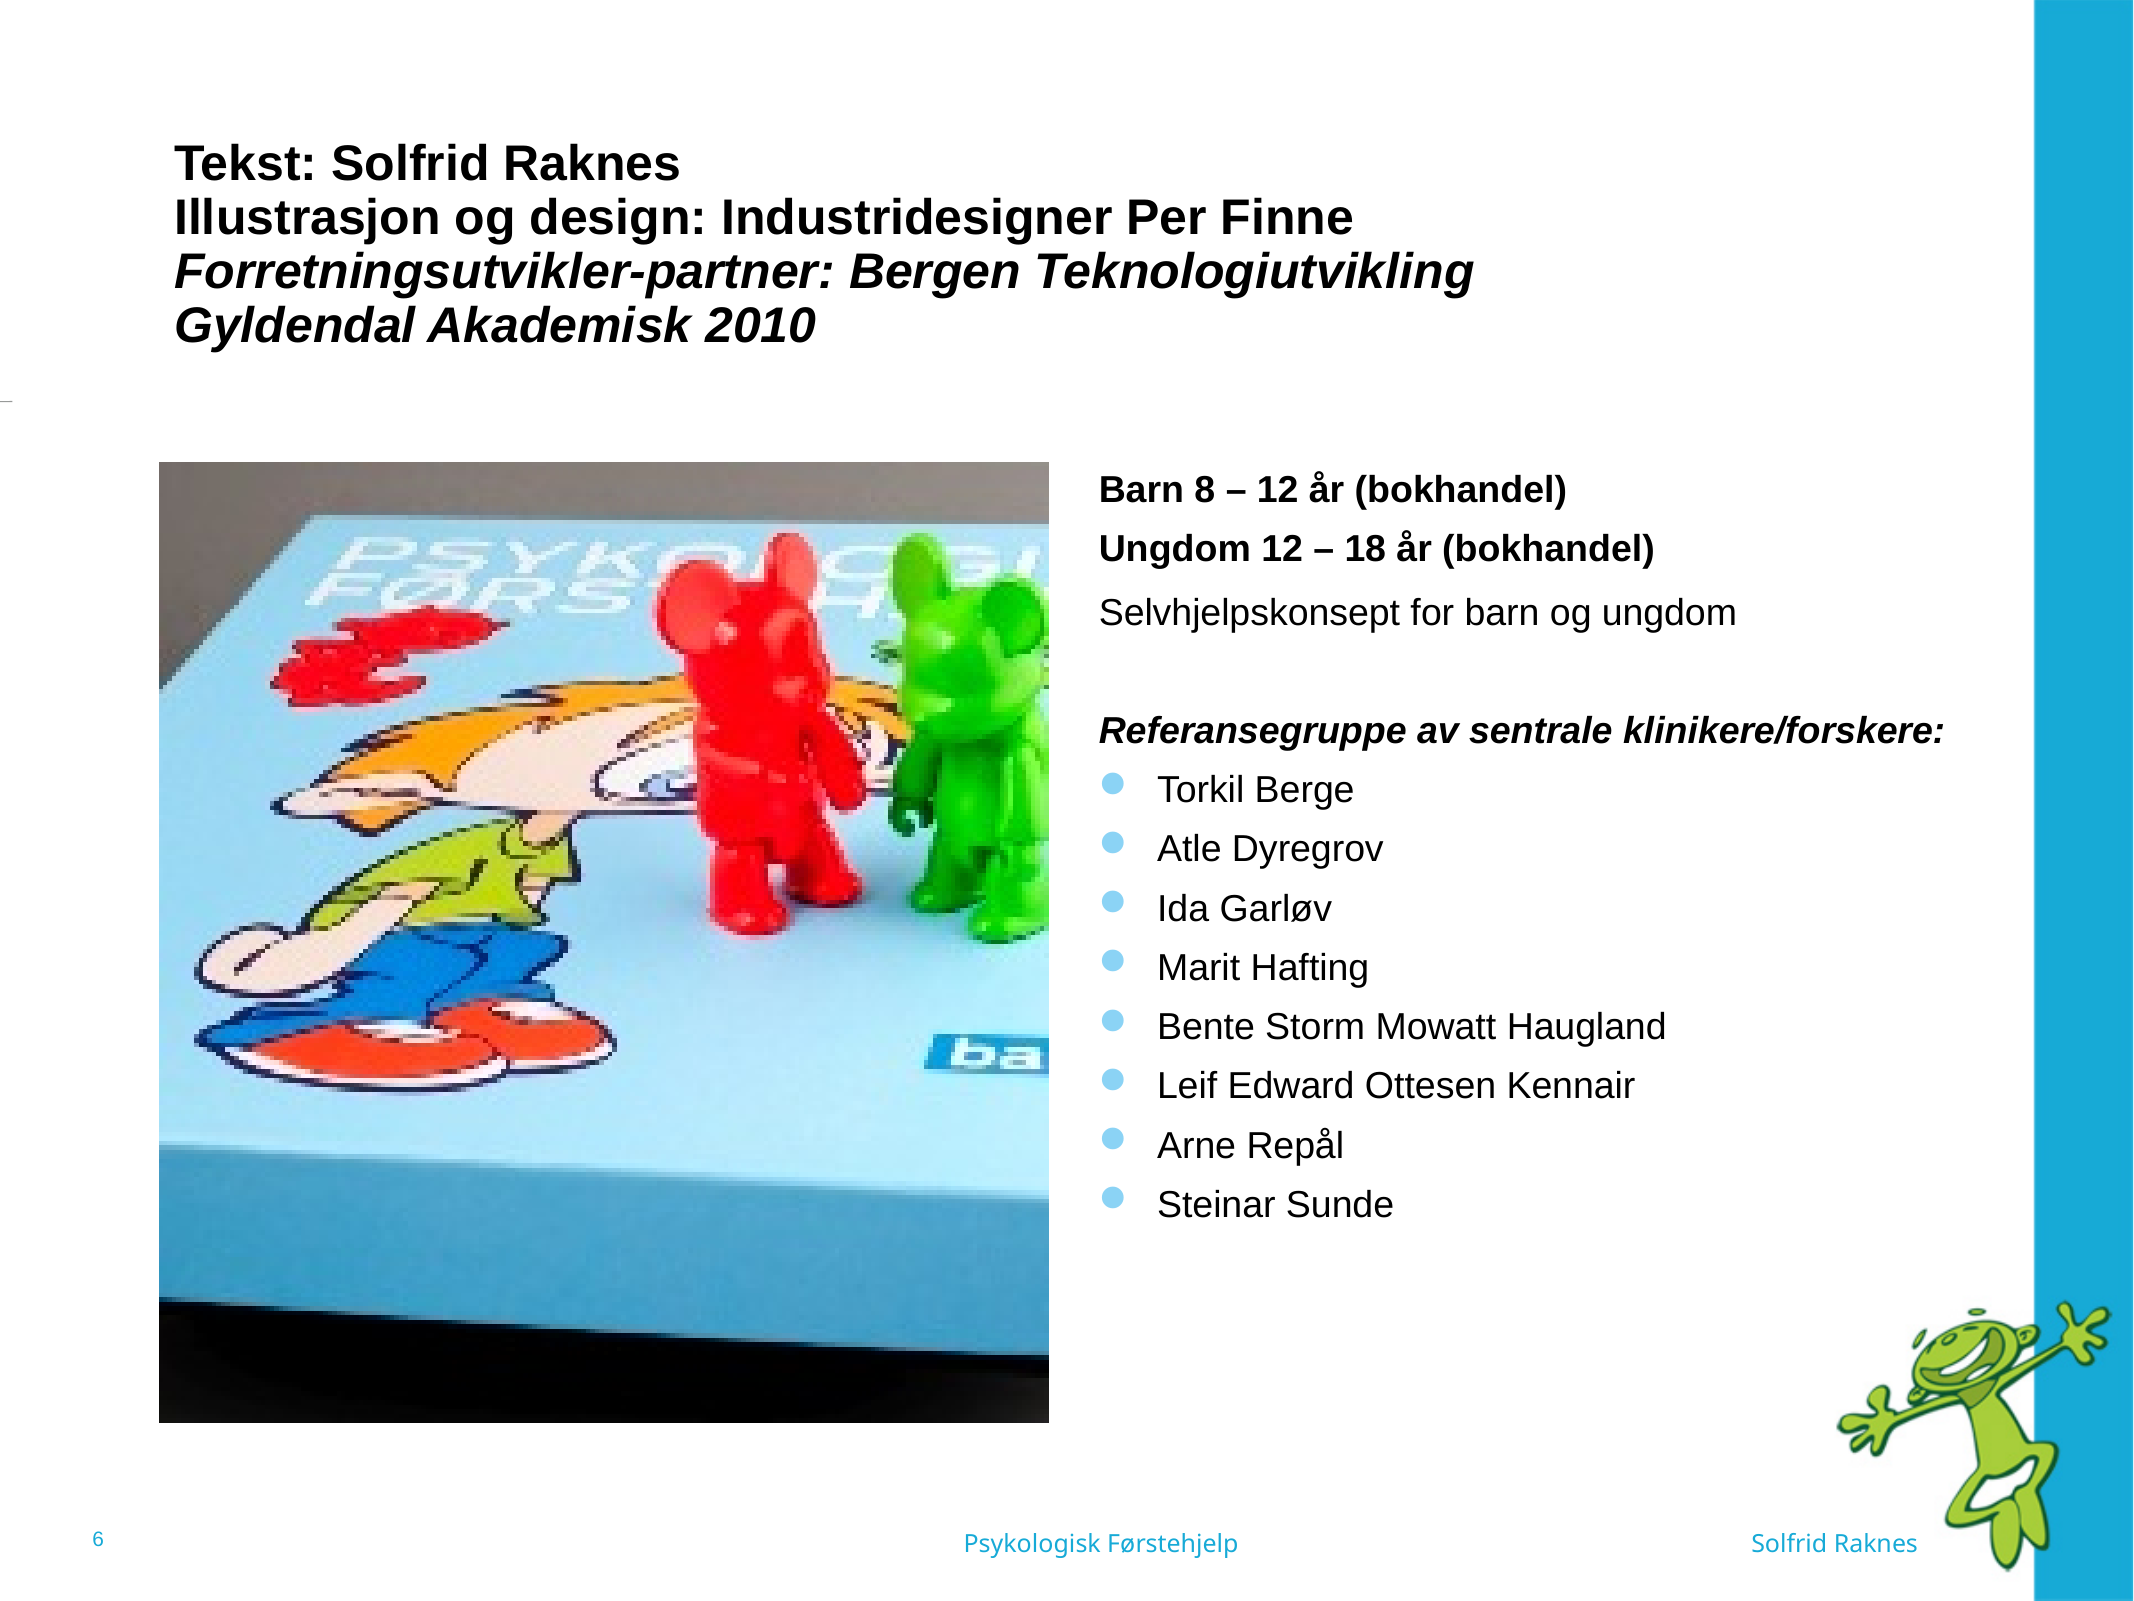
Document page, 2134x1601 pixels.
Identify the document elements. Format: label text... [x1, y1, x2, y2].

slide_number 5 [78, 1518, 117, 1559]
picture [0, 0, 2134, 1601]
title Tekst: Solfrid Raknes Illustrasjon og design: Industridesigner Per Finne Forretningsutvikler-partner: Bergen Teknologiutvikling Gyldendal Akademisk 2010 [159, 142, 1974, 410]
list Barn 8 – 12 år (bokhandel) Ungdom 12 – 18 år (bokhandel) Selvhjelpskonsept for barn og ungdom Referansegruppe av sentrale klinikere/forskere: Torkil Berge Atle Dyregrov Ida Garløv Marit Hafting Bente Storm Mowatt Haugland Leif Edward Ottesen Kennair Arne Repål Steinar Sunde [1084, 462, 1974, 1423]
footer [728, 1458, 1405, 1565]
